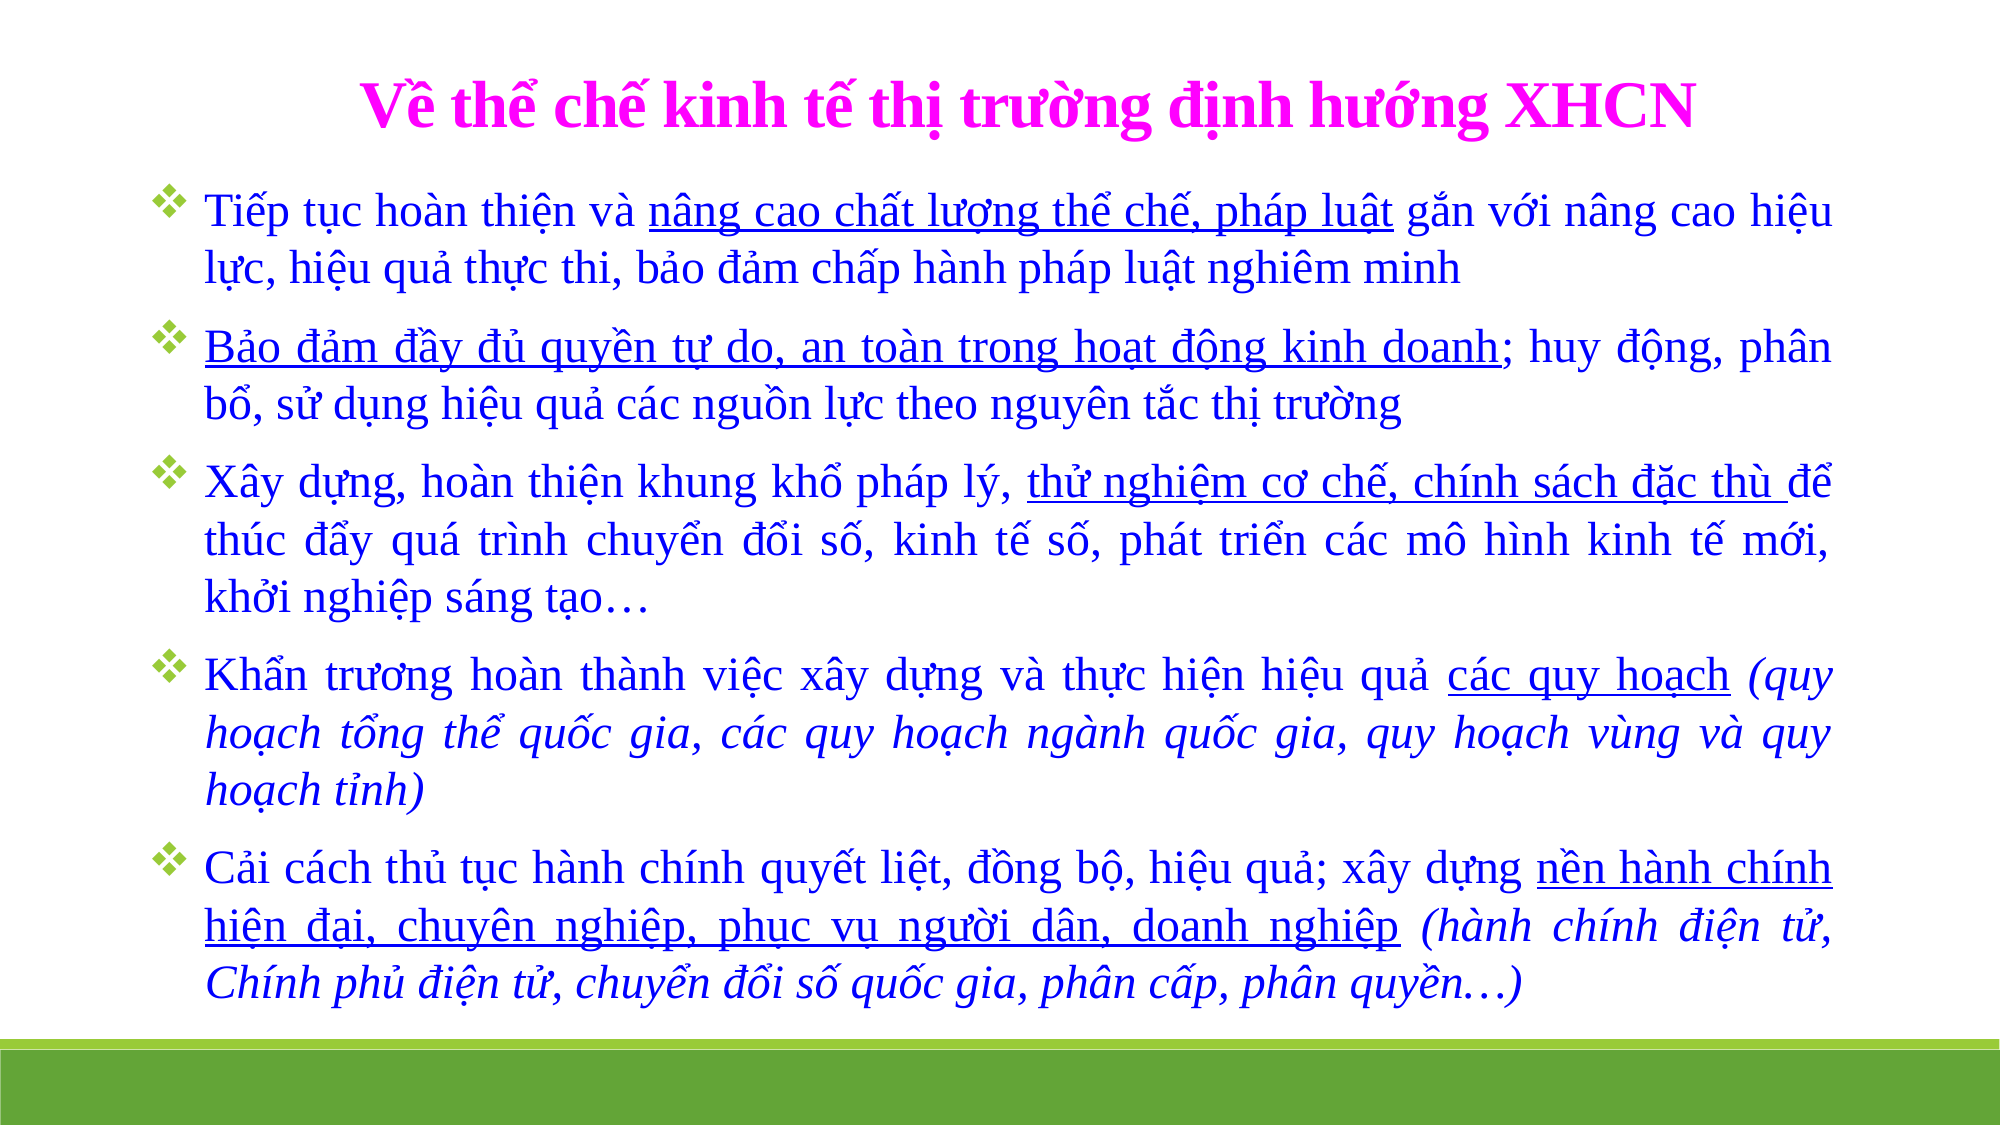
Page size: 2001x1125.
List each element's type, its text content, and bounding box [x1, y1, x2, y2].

list Tiếp tục hoàn thiện và nâng cao chất lượng thể chế, pháp luật gắn với nâng cao hiệu lực, hiệu quả thực thi, bảo đảm chấp hành pháp luật nghiêm minh Bảo đảm đầy đủ quyền tự do, an toàn trong hoạt động kinh doanh; huy động, phân bổ, sử dụng hiệu quả các nguồn lực theo nguyên tắc thị trường Xây dựng, hoàn thiện khung khổ pháp lý, thử nghiệm cơ chế, chính sách đặc thù để thúc đẩy quá trình chuyển đổi số, kinh tế số, phát triển các mô hình kinh tế mới, khởi nghiệp sáng tạo… Khẩn trương hoàn thành việc xây dựng và thực hiện hiệu quả các quy hoạch (quy hoạch tổng thể quốc gia, các quy hoạch ngành quốc gia, quy hoạch vùng và quy hoạch tỉnh) Cải cách thủ tục hành chính quyết liệt, đồng bộ, hiệu quả; xây dựng nền hành chính hiện đại, chuyên nghiệp, phục vụ người dân, doanh nghiệp (hành chính điện tử, Chính phủ điện tử, chuyển đổi số quốc gia, phân cấp, phân quyền…) [148, 170, 1834, 959]
title Về thể chế kinh tế thị trường định hướng XHCN [255, 33, 1802, 149]
